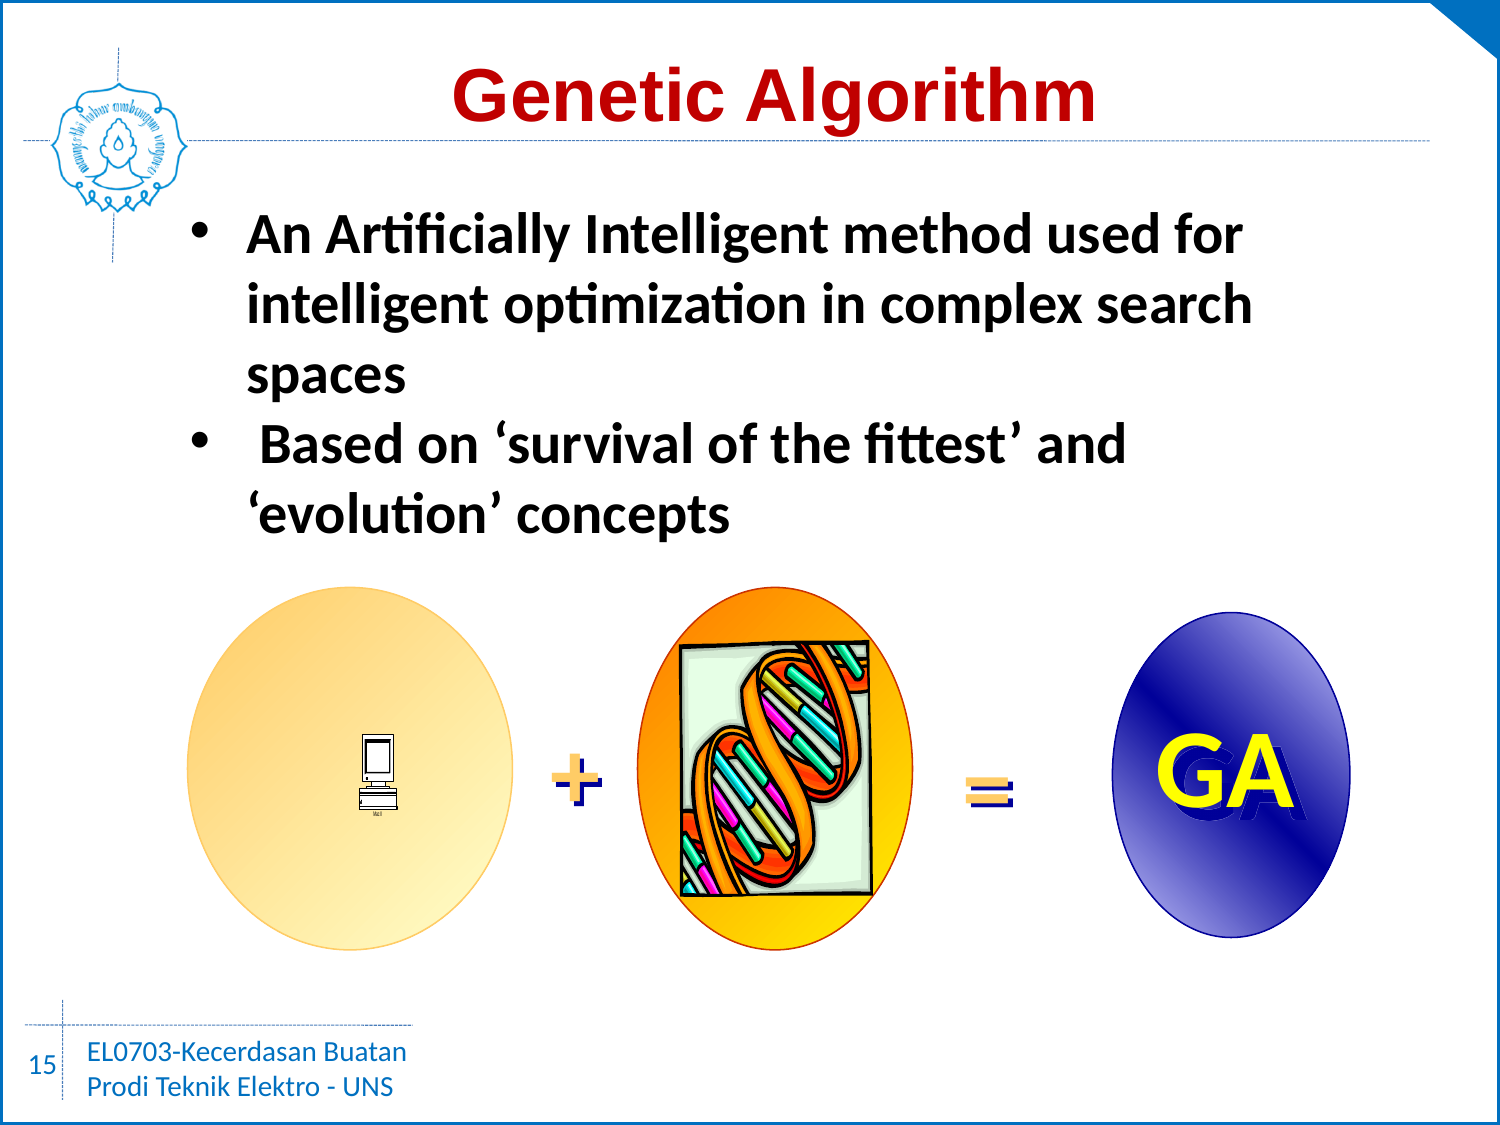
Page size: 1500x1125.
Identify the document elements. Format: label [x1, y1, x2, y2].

picture [49, 82, 188, 213]
text_box [1087, 612, 1363, 938]
text_box [0, 0, 1500, 1125]
text_box [187, 587, 513, 951]
picture [119, 148, 188, 213]
text_box [637, 587, 913, 951]
